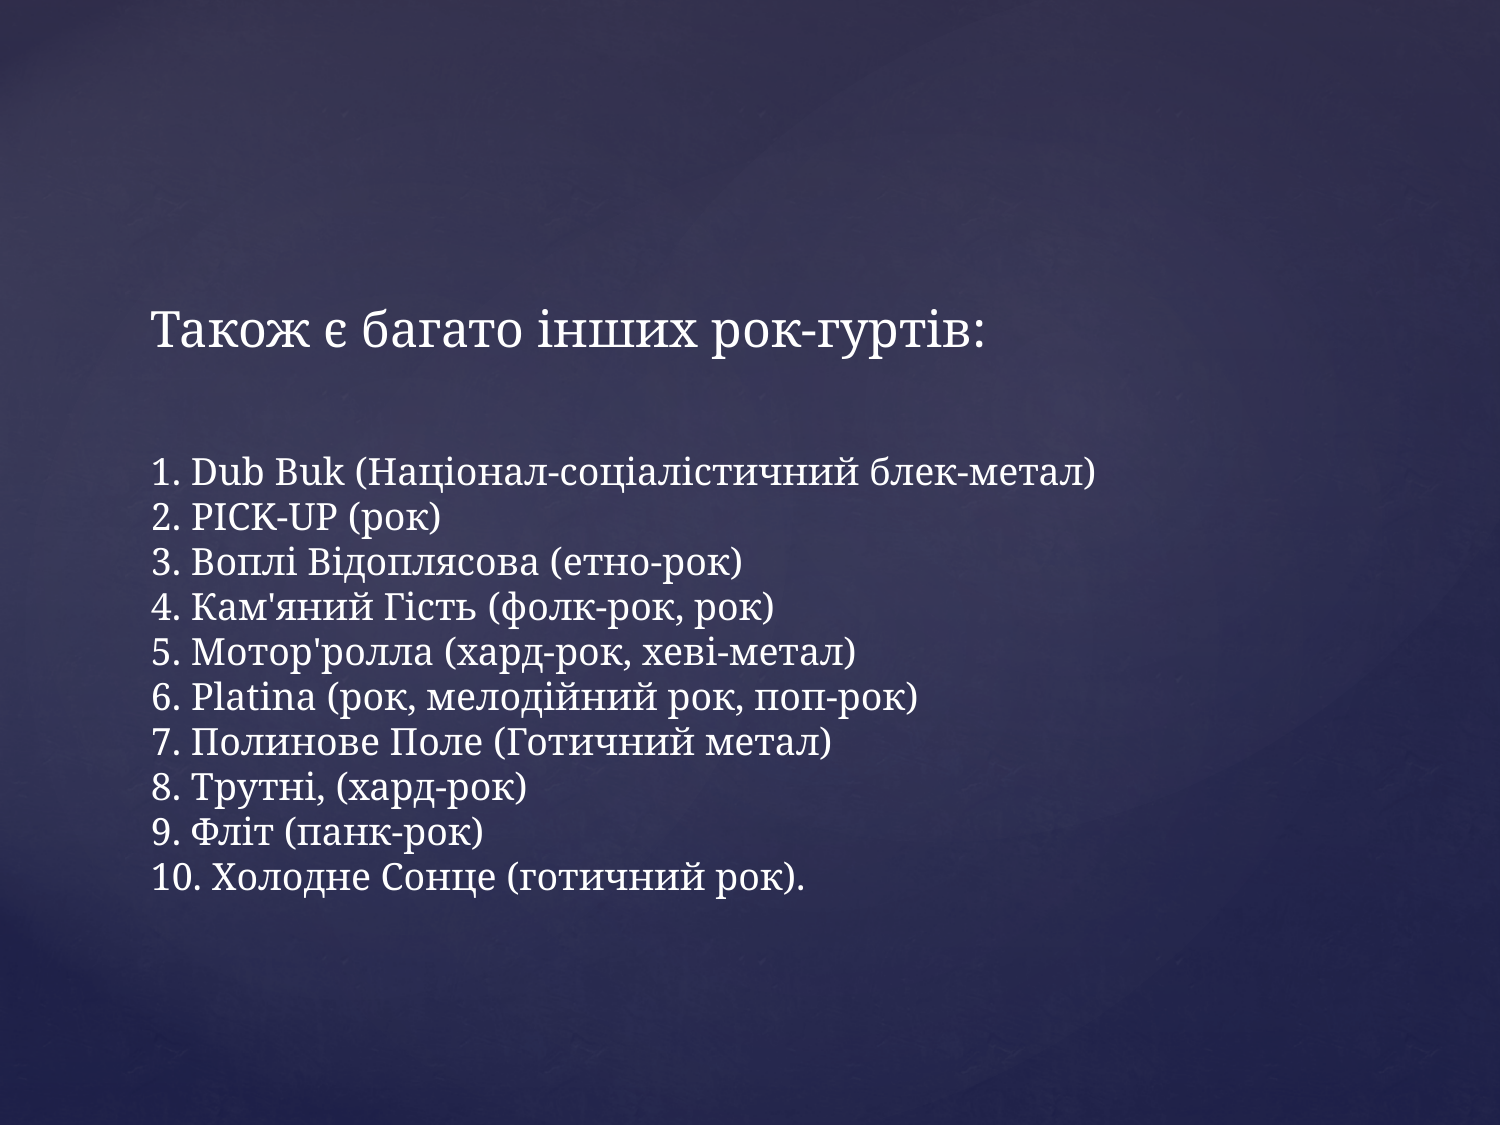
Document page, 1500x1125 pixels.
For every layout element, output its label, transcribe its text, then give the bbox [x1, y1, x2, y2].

title Також є багато інших рок-гуртів: 1. Dub Buk (Націонал-соціалістичний блек-метал) 2. PICK-UP (рок) 3. Воплі Відоплясова (етно-рок) 4. Кам'яний Гість (фолк-рок, рок) 5. Мотор'ролла (хард-рок, хеві-метал) 6. Platina (рок, мелодійний рок, поп-рок) 7. Полинове Поле (Готичний метал) 8. Трутні, (хард-рок) 9. Фліт (панк-рок) 10. Холодне Сонце (готичний рок). [135, 255, 1374, 905]
